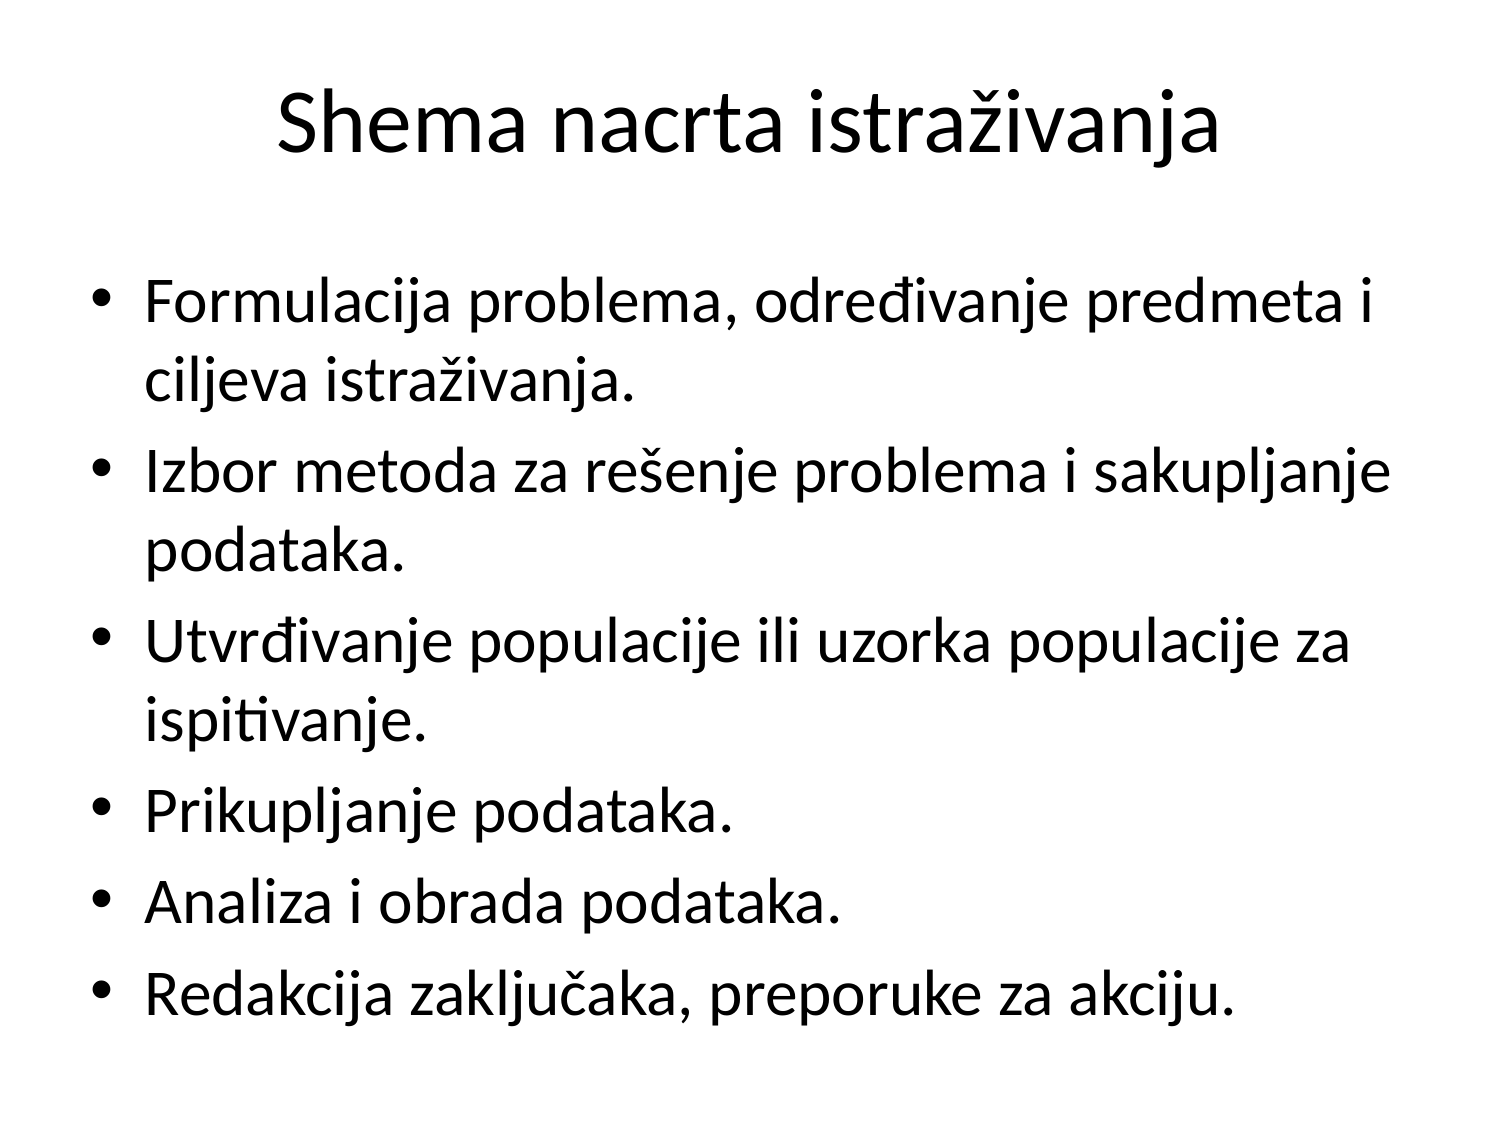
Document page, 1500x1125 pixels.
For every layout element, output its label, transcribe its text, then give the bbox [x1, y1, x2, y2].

title Shema nacrta istraživanja [75, 45, 1425, 188]
list Formulacija problema, određivanje predmeta i ciljeva istraživanja. Izbor metoda za rešenje problema i sakupljanje podataka. Utvrđivanje populacije ili uzorka populacije za ispitivanje. Prikupljanje podataka. Analiza i obrada podataka. Redakcija zaključaka, preporuke za akciju. [75, 249, 1425, 1038]
